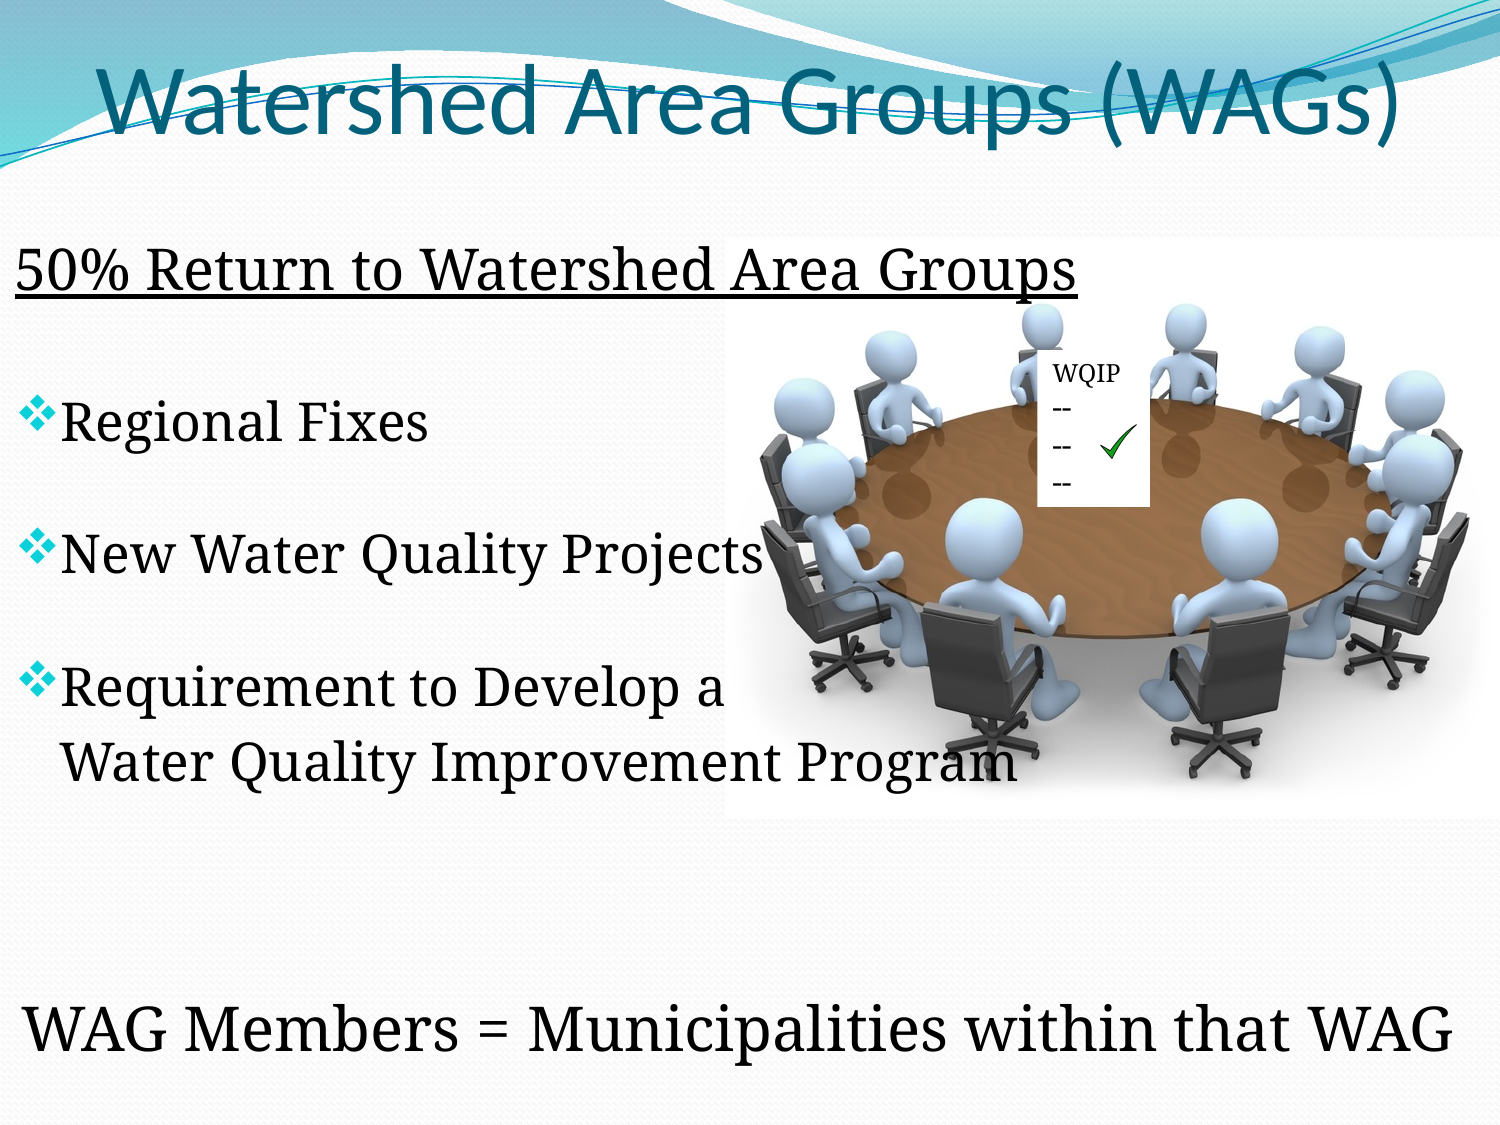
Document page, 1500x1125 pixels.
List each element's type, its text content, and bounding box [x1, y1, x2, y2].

title Watershed Area Groups (WAGs) [75, 24, 1425, 155]
list 50% Return to Watershed Area Groups Regional Fixes New Water Quality Projects Requirement to Develop a Water Quality Improvement Program WAG Members = Municipalities within that WAG [0, 224, 1475, 1125]
picture [724, 237, 1500, 820]
